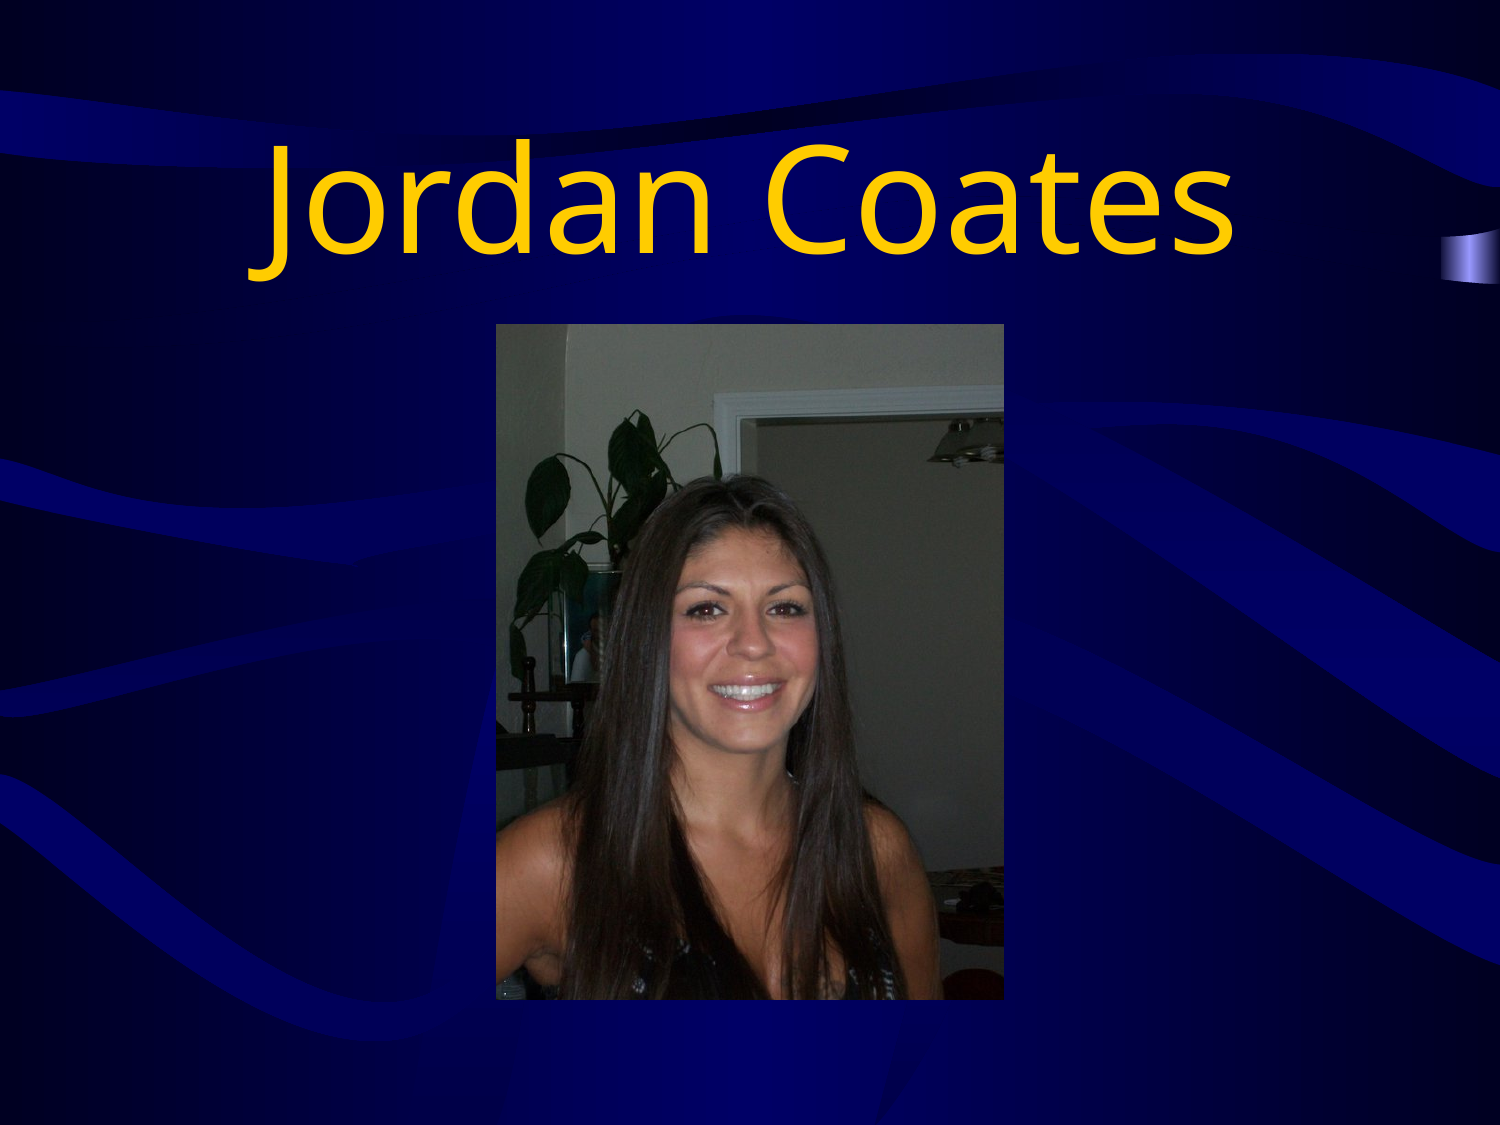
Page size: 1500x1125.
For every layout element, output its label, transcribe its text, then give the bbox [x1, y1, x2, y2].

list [496, 324, 1004, 1001]
title Jordan Coates [112, 99, 1388, 288]
